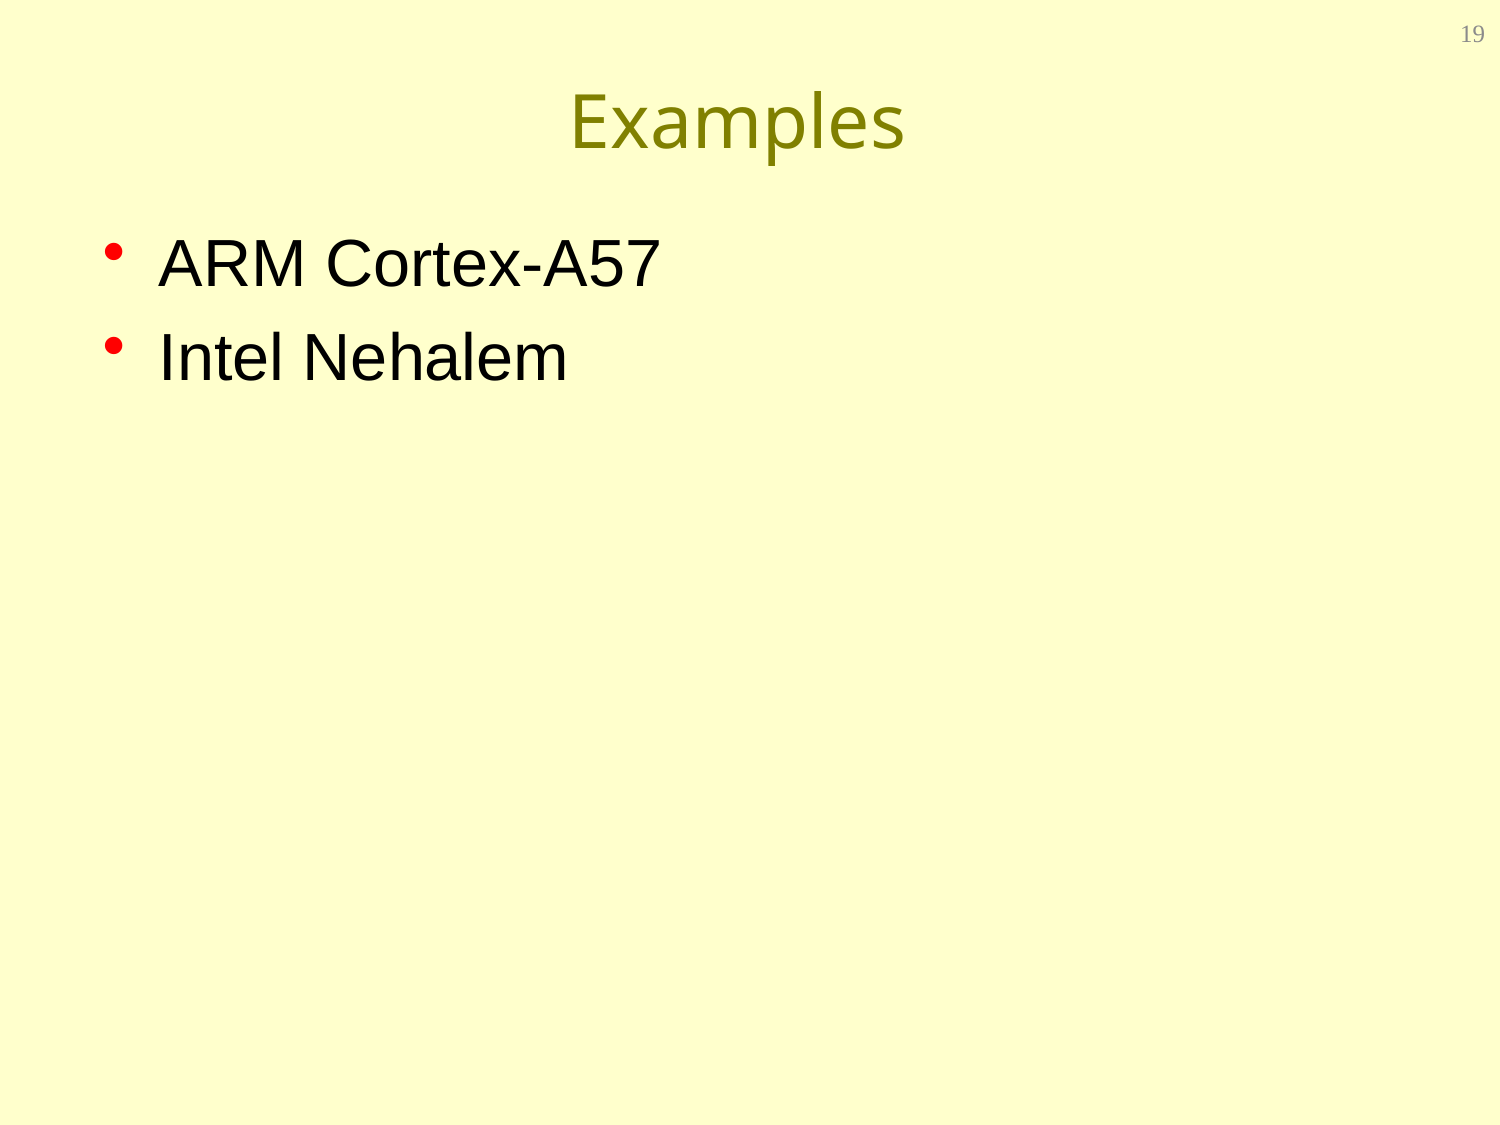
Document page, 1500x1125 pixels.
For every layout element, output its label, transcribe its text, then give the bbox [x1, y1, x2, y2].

slide_number 19 [1149, 2, 1500, 63]
list ARM Cortex-A57 Intel Nehalem [87, 212, 1388, 1076]
title Examples [87, 24, 1388, 212]
